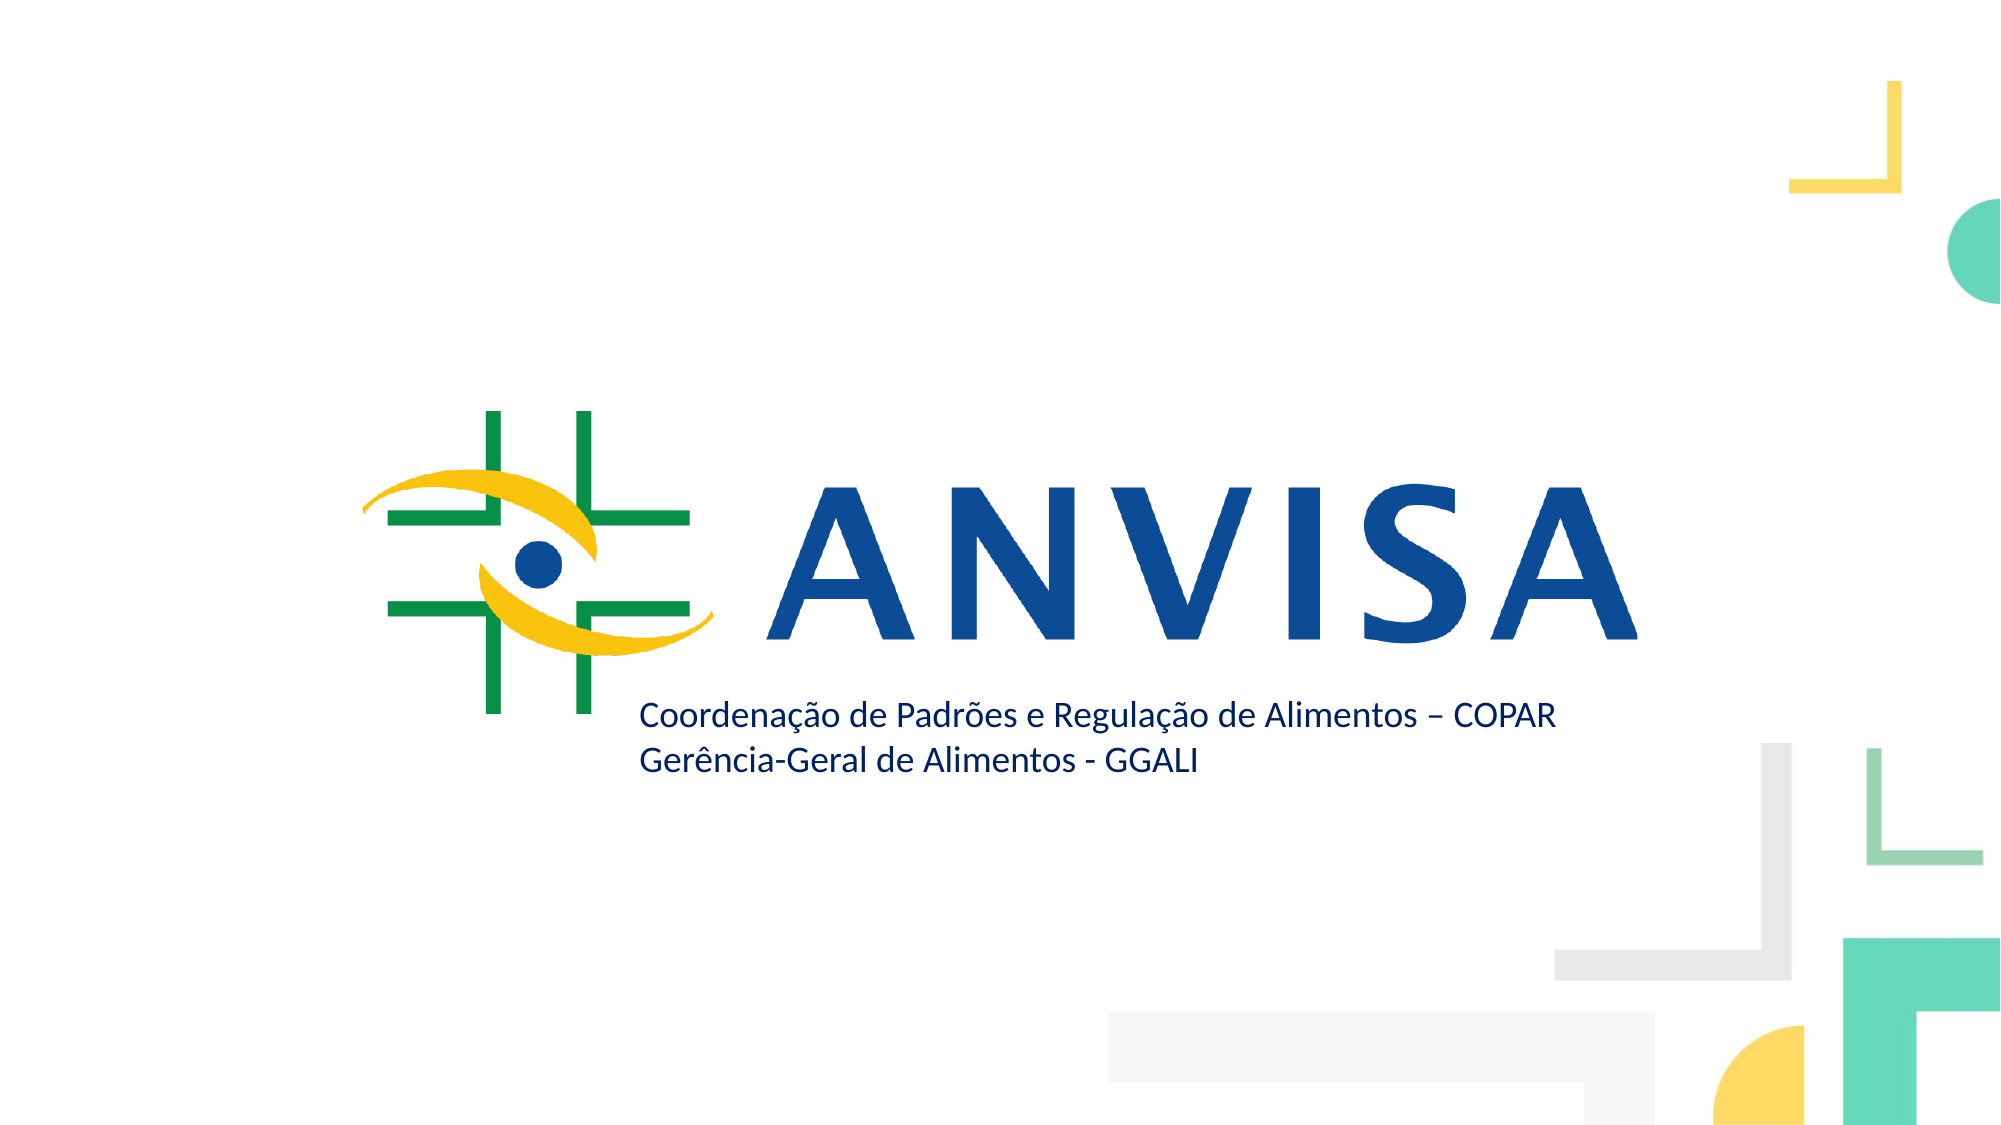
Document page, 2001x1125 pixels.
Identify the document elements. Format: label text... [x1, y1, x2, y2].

text_box Coordenação de Padrões e Regulação de Alimentos – COPAR Gerência-Geral de Alimentos - GGALI [624, 714, 1595, 788]
picture [362, 411, 1638, 714]
picture [1109, 743, 2000, 1125]
picture [1789, 81, 2000, 305]
